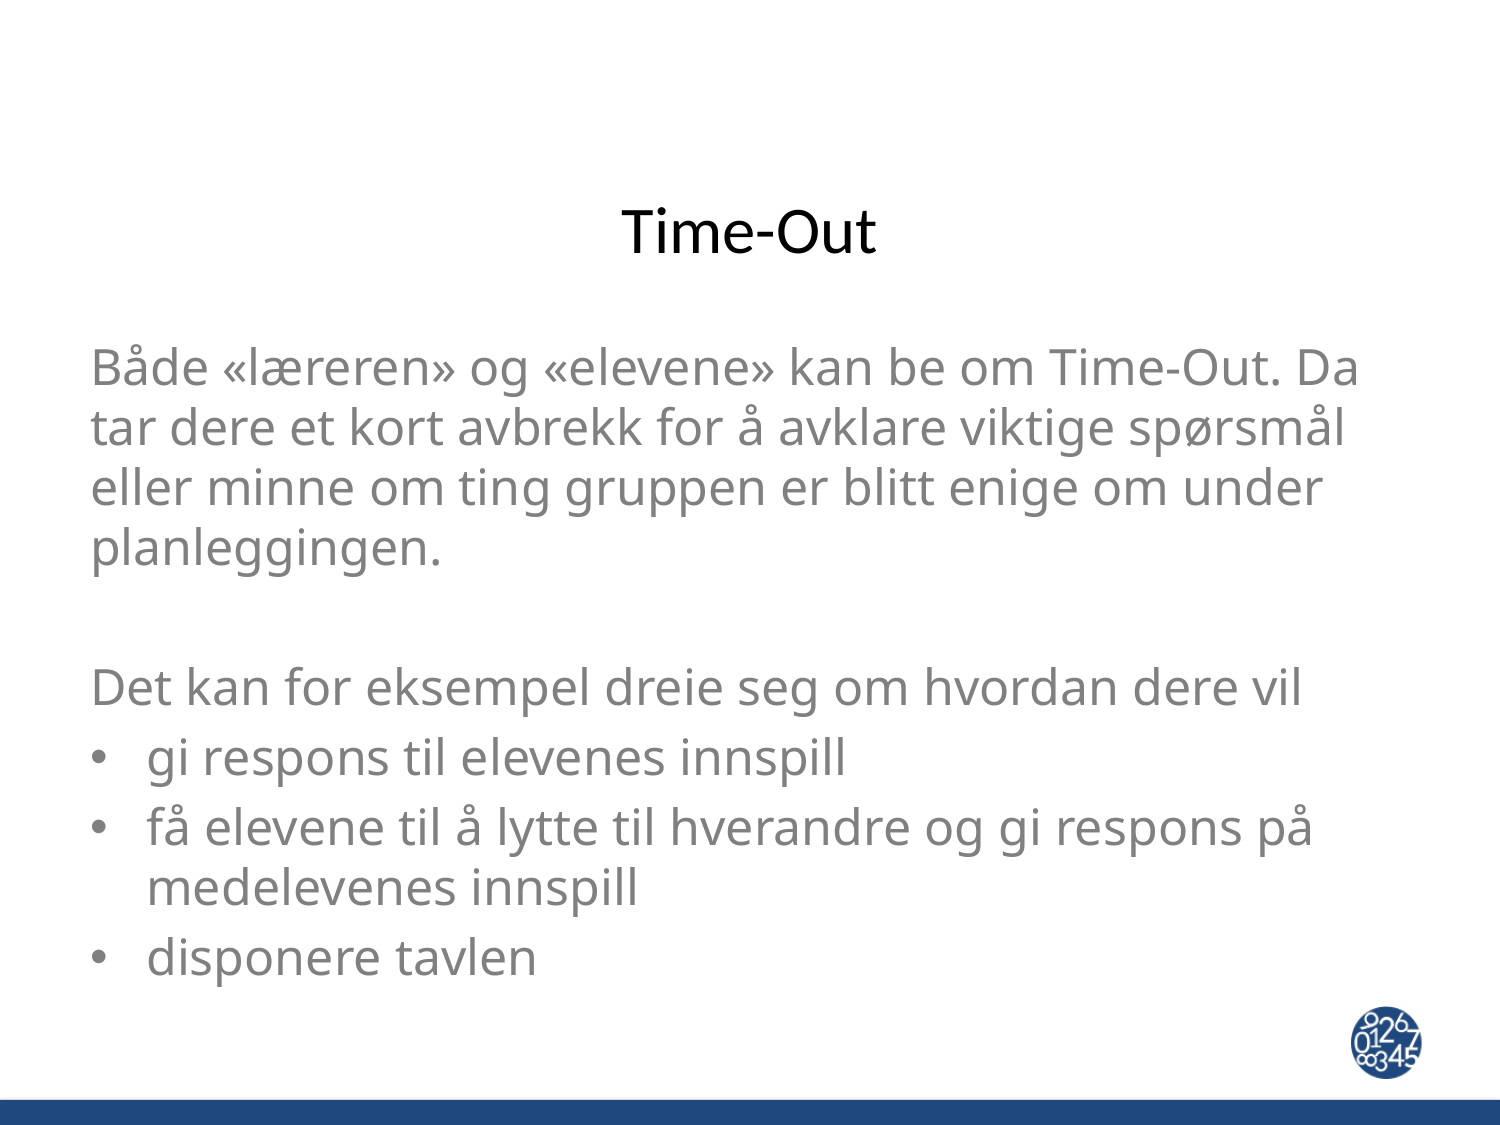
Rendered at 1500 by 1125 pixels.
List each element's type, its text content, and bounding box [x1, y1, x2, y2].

title Time-Out [75, 150, 1425, 303]
picture [1351, 1006, 1428, 1079]
list Både «læreren» og «elevene» kan be om Time-Out. Da tar dere et kort avbrekk for å avklare viktige spørsmål eller minne om ting gruppen er blitt enige om under planleggingen. Det kan for eksempel dreie seg om hvordan dere vil gi respons til elevenes innspill få elevene til å lytte til hverandre og gi respons på medelevenes innspill disponere tavlen [75, 328, 1425, 1019]
